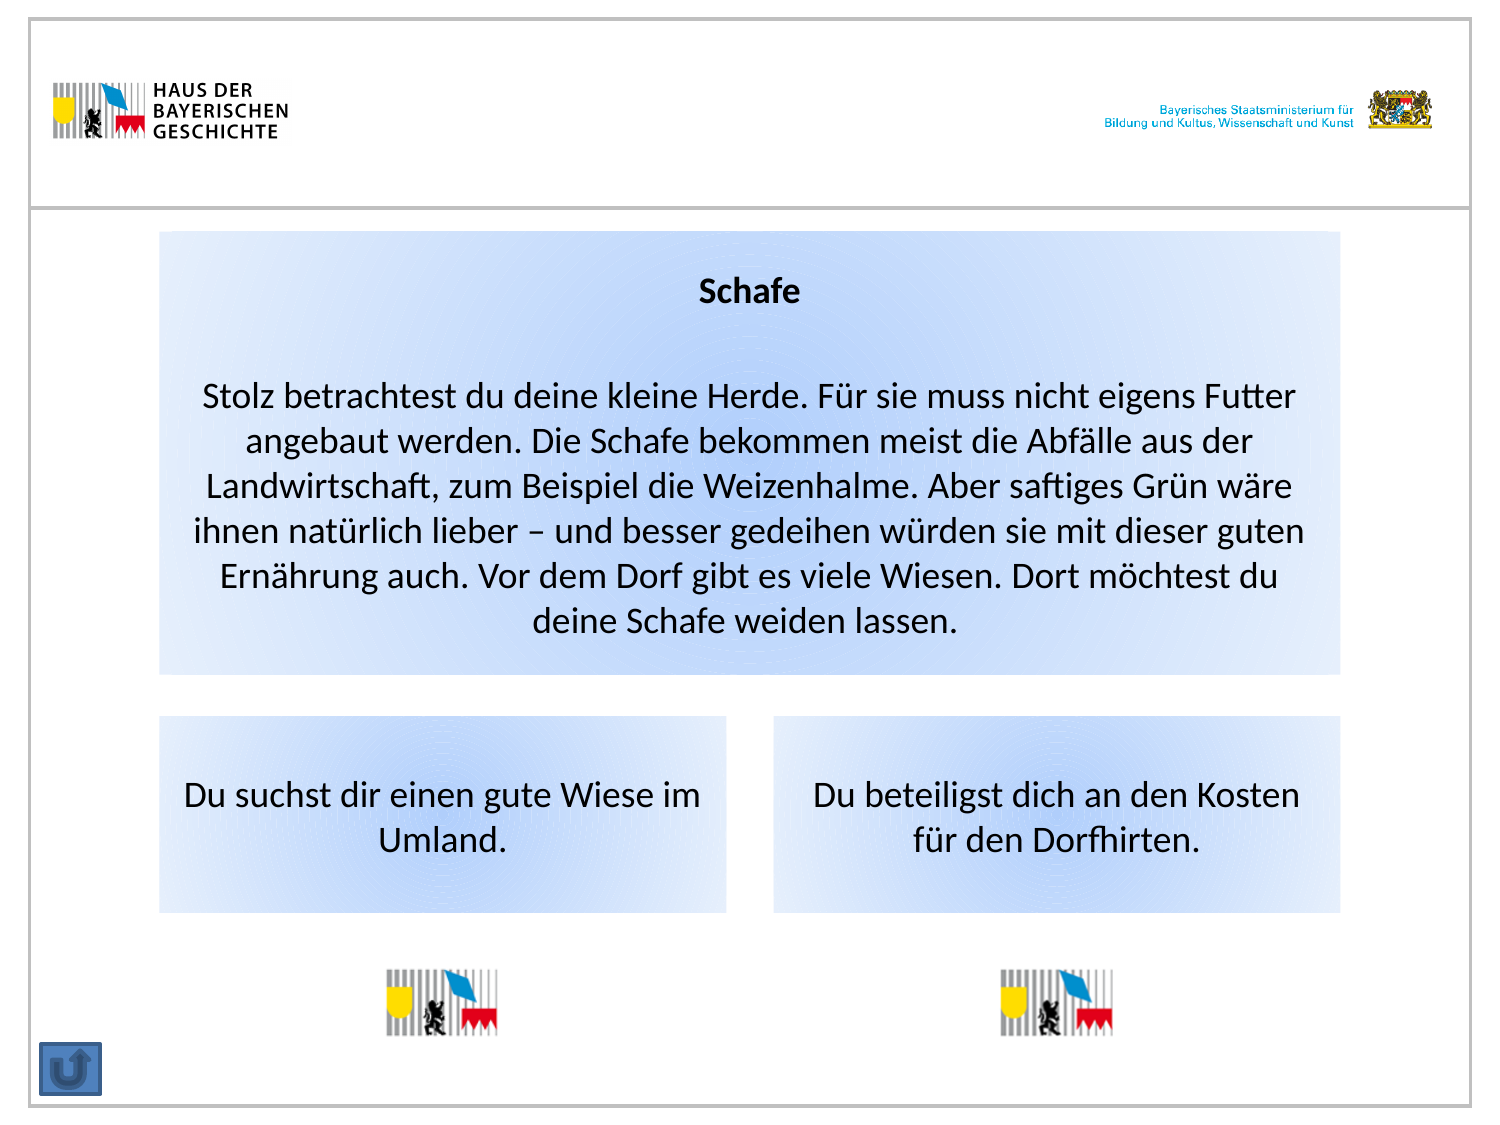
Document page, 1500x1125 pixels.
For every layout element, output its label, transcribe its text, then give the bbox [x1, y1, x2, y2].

picture [381, 963, 504, 1045]
picture [995, 963, 1119, 1045]
picture [1080, 78, 1440, 146]
picture [49, 78, 292, 146]
list Schafe Stolz betrachtest du deine kleine Herde. Für sie muss nicht eigens Futter angebaut werden. Die Schafe bekommen meist die Abfälle aus der Landwirtschaft, zum Beispiel die Weizenhalme. Aber saftiges Grün wäre ihnen natürlich lieber – und besser gedeihen würden sie mit dieser guten Ernährung auch. Vor dem Dorf gibt es viele Wiesen. Dort möchtest du deine Schafe weiden lassen. [159, 231, 1341, 675]
text_box [39, 1042, 102, 1096]
list Du suchst dir einen gute Wiese im Umland. [159, 716, 727, 913]
list Du beteiligst dich an den Kosten für den Dorfhirten. [773, 716, 1341, 913]
